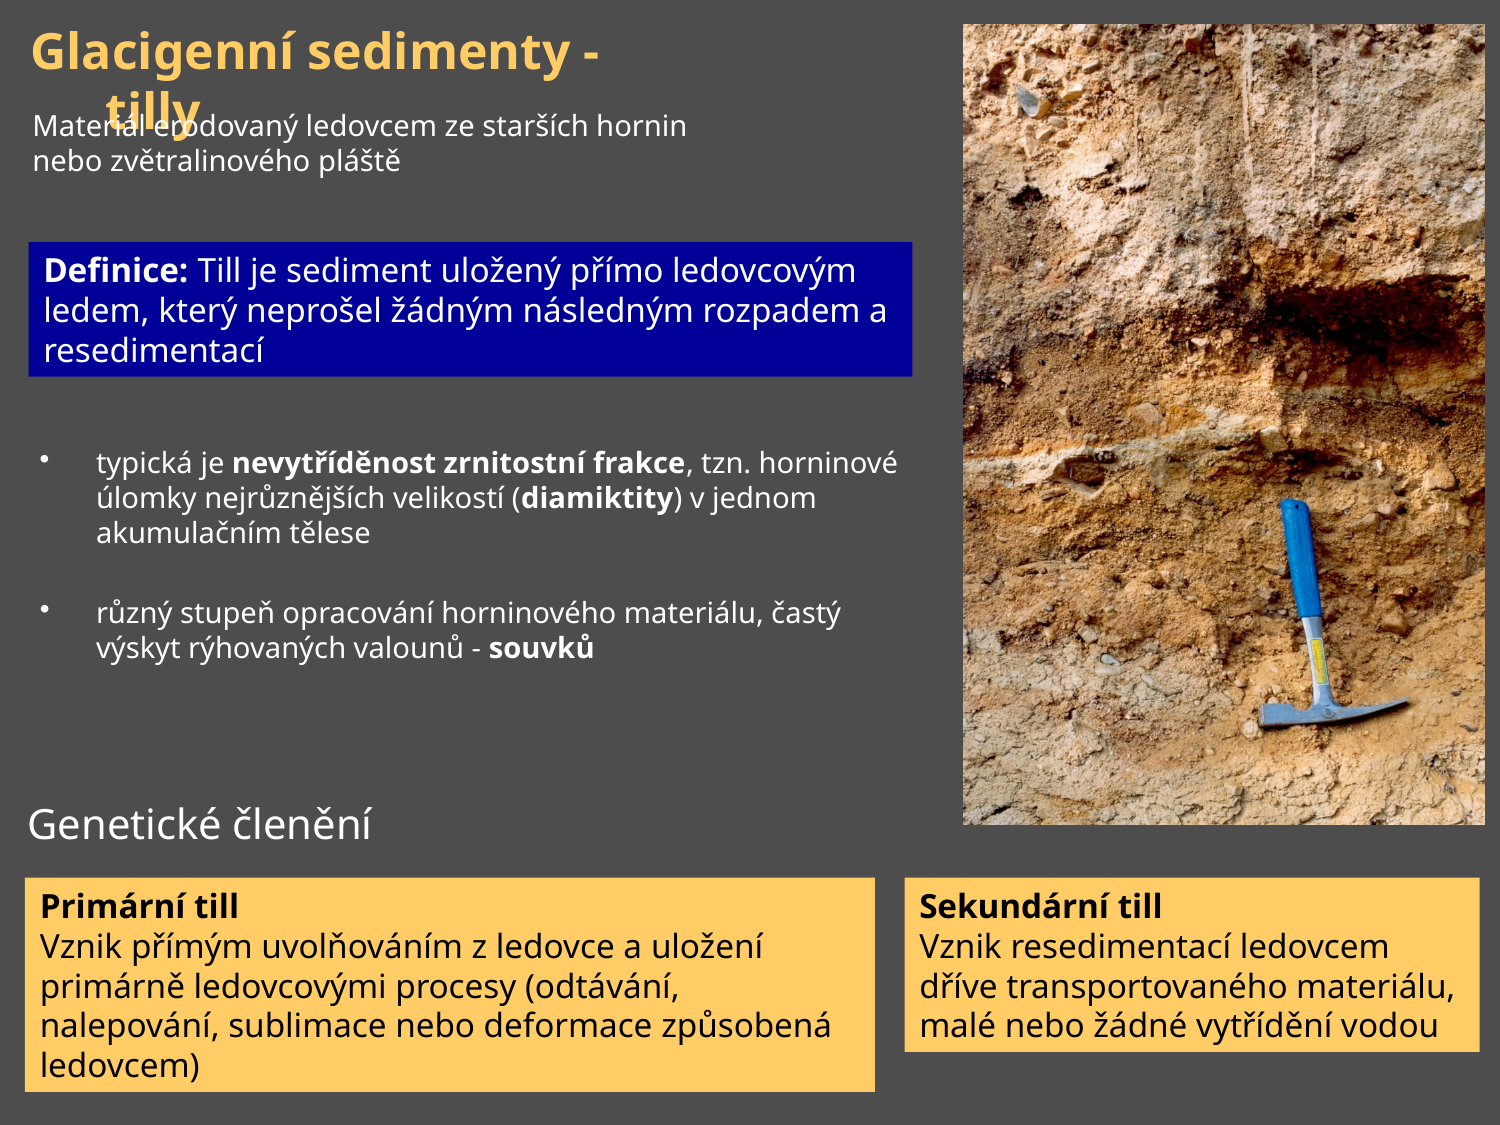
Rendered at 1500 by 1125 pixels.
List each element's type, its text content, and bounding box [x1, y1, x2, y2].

text_box Glacigenní sedimenty - tilly [15, 12, 718, 148]
text_box různý stupeň opracování horninového materiálu, častý výskyt rýhovaných valounů - souvků [24, 587, 900, 675]
text_box Genetické členění [12, 790, 750, 855]
picture [962, 24, 1485, 826]
text_box Primární till Vznik přímým uvolňováním z ledovce a uložení primárně ledovcovými procesy (odtávání, nalepování, sublimace nebo deformace způsobená ledovcem) [24, 877, 875, 1092]
text_box typická je nevytříděnost zrnitostní frakce, tzn. horninové úlomky nejrůznějších velikostí (diamiktity) v jednom akumulačním tělese [24, 437, 925, 588]
text_box Sekundární till Vznik resedimentací ledovcem dříve transportovaného materiálu, malé nebo žádné vytřídění vodou [904, 877, 1480, 1052]
text_box Definice: Till je sediment uložený přímo ledovcovým ledem, který neprošel žádným následným rozpadem a resedimentací [28, 242, 913, 377]
text_box Materiál erodovaný ledovcem ze starších hornin nebo zvětralinového pláště [17, 99, 756, 185]
